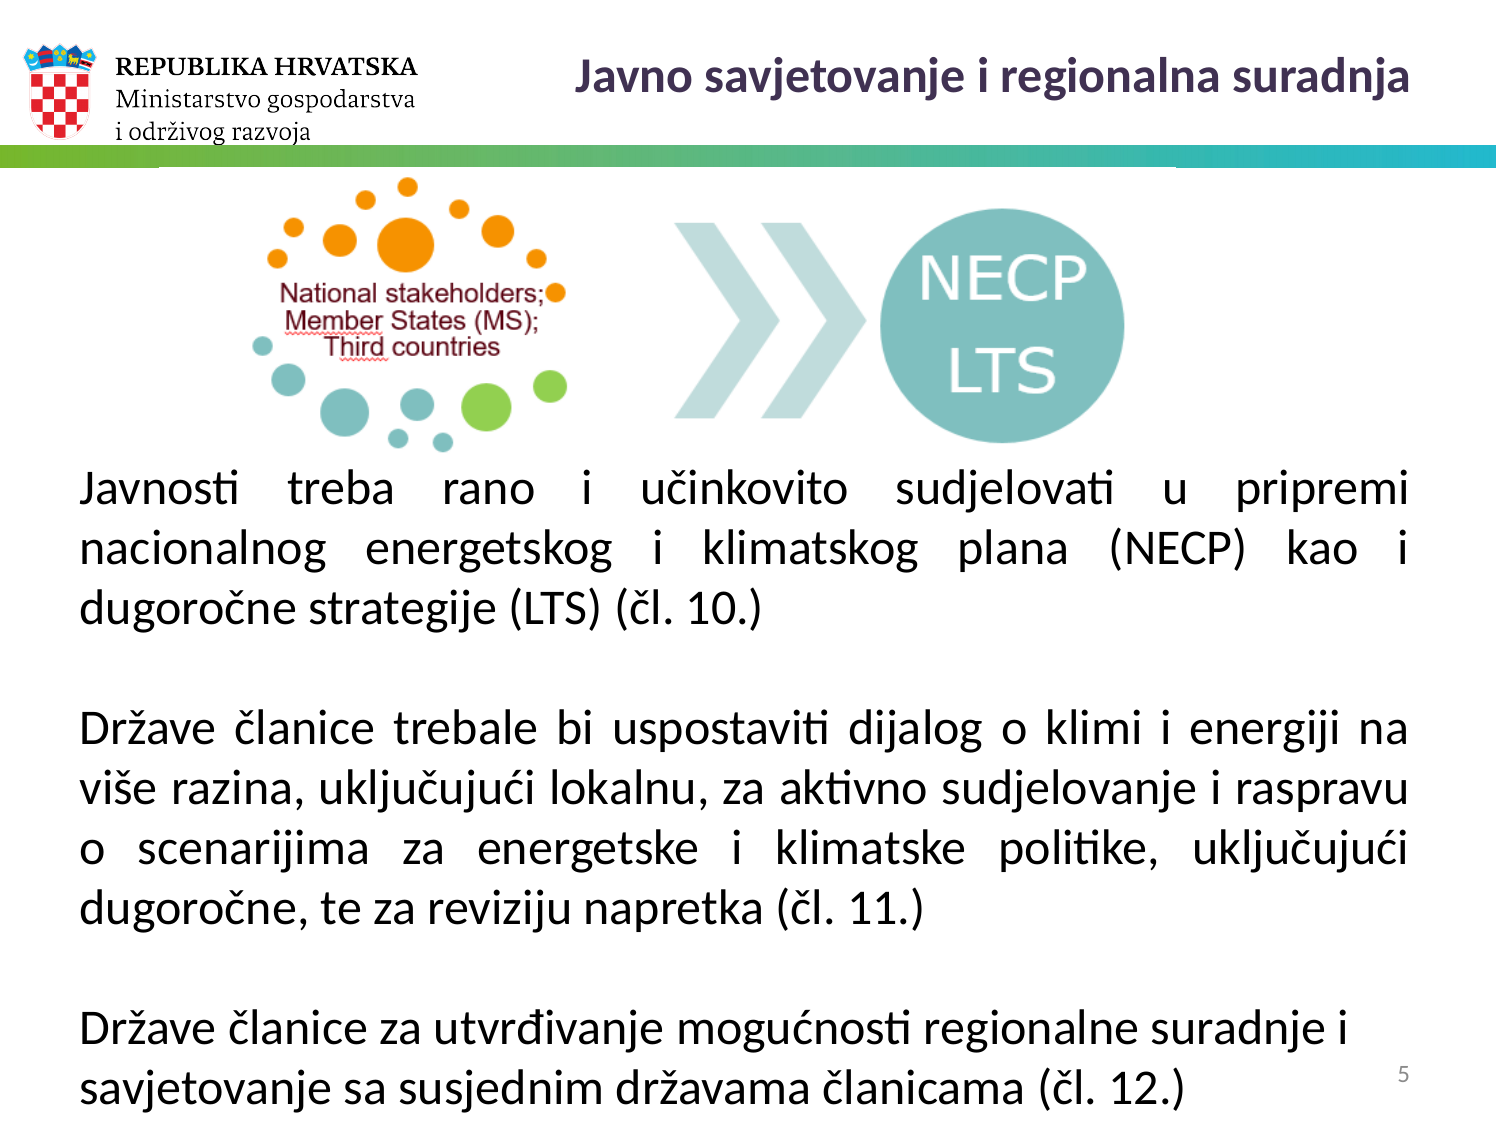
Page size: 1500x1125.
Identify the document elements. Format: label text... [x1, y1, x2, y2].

picture [0, 30, 1496, 168]
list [159, 167, 1176, 469]
text_box Javno savjetovanje i regionalna suradnja [560, 35, 1428, 111]
text_box Javnosti treba rano i učinkovito sudjelovati u pripremi nacionalnog energetskog i klimatskog plana (NECP) kao i dugoročne strategije (LTS) (čl. 10.) Države članice trebale bi uspostaviti dijalog o klimi i energiji na više razina, uključujući lokalnu, za aktivno sudjelovanje i raspravu o scenarijima za energetske i klimatske politike, uključujući dugoročne, te za reviziju napretka (čl. 11.) Države članice za utvrđivanje mogućnosti regionalne suradnje i savjetovanje sa susjednim državama članicama (čl. 12.) [64, 447, 1425, 1122]
text_box [561, 23, 1459, 144]
